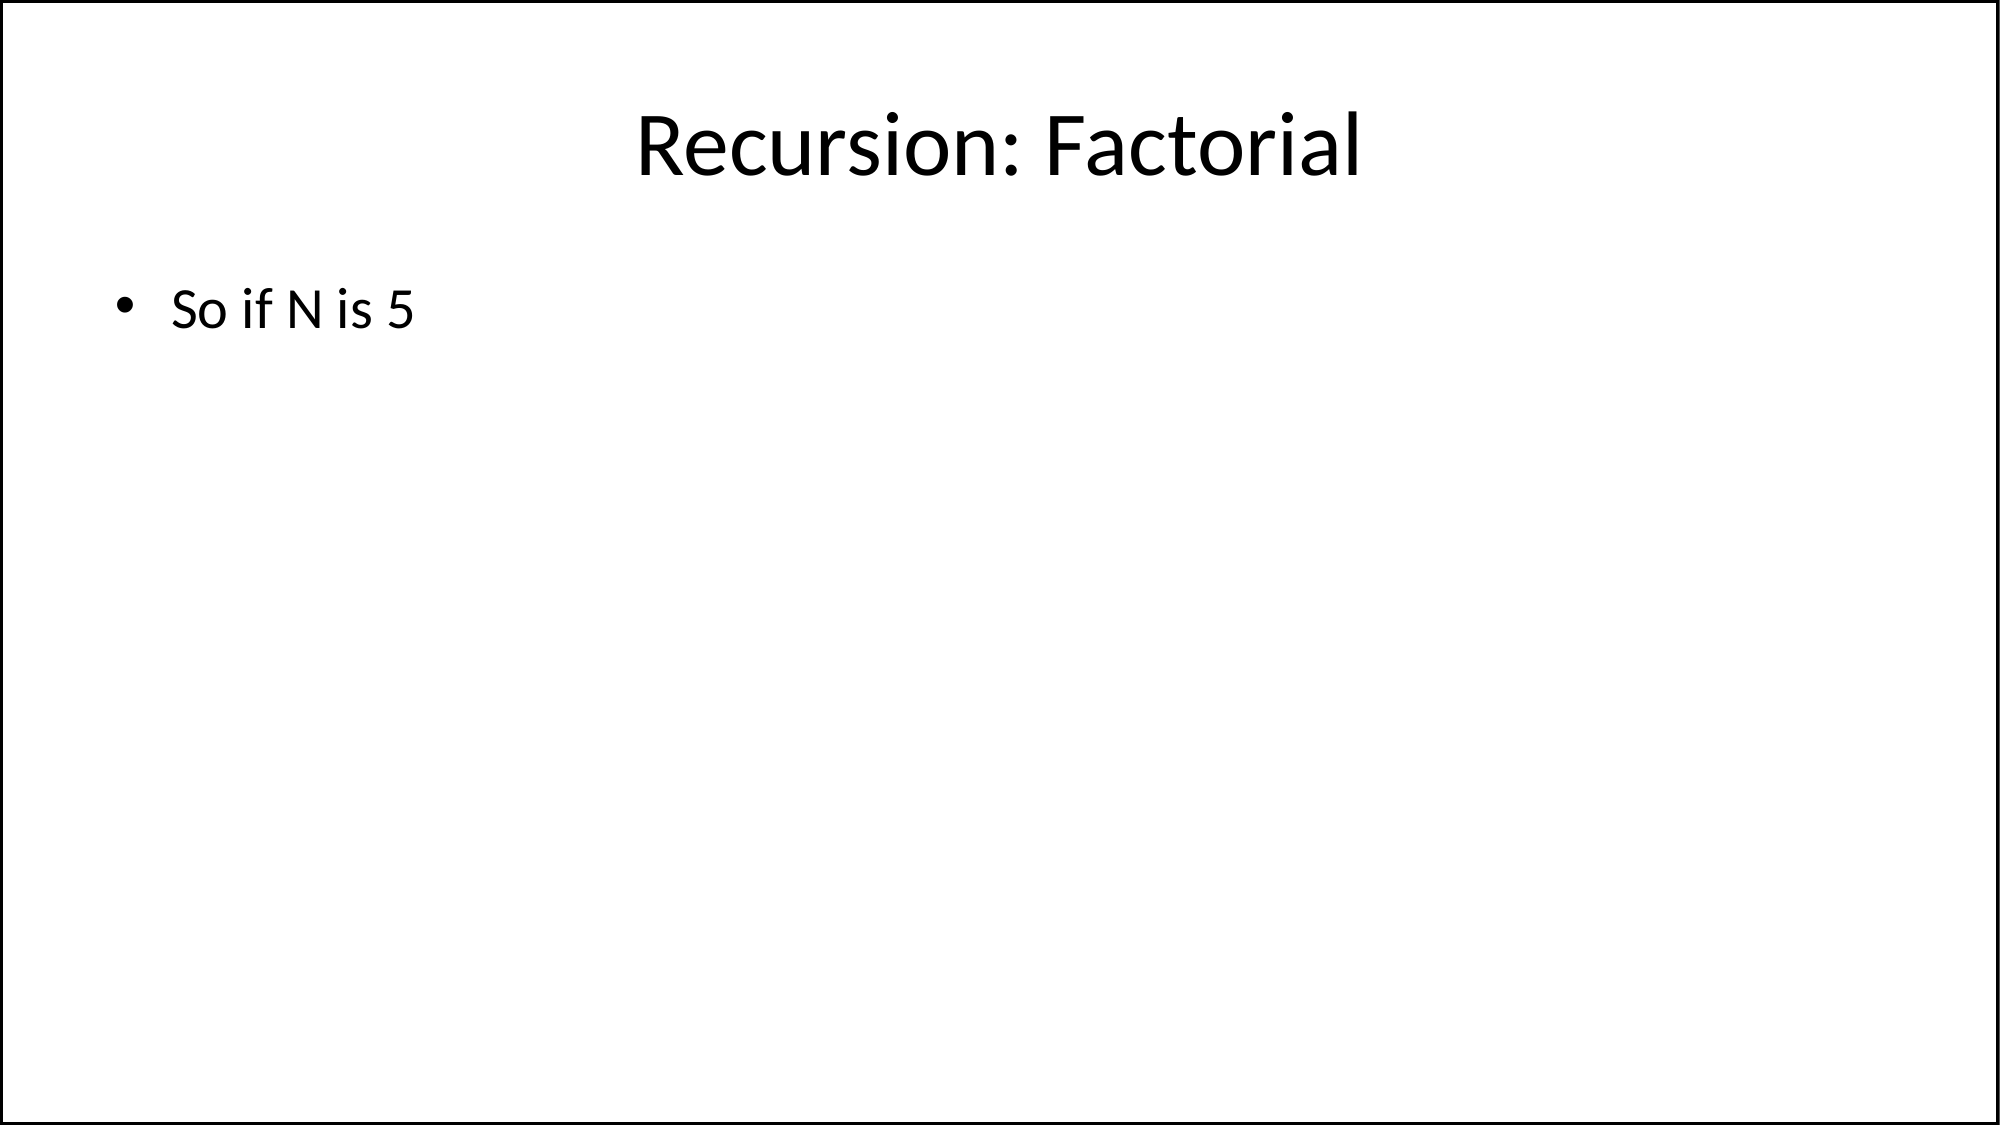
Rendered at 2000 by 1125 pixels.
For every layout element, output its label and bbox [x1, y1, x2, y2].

text_box [0, 0, 2000, 1125]
